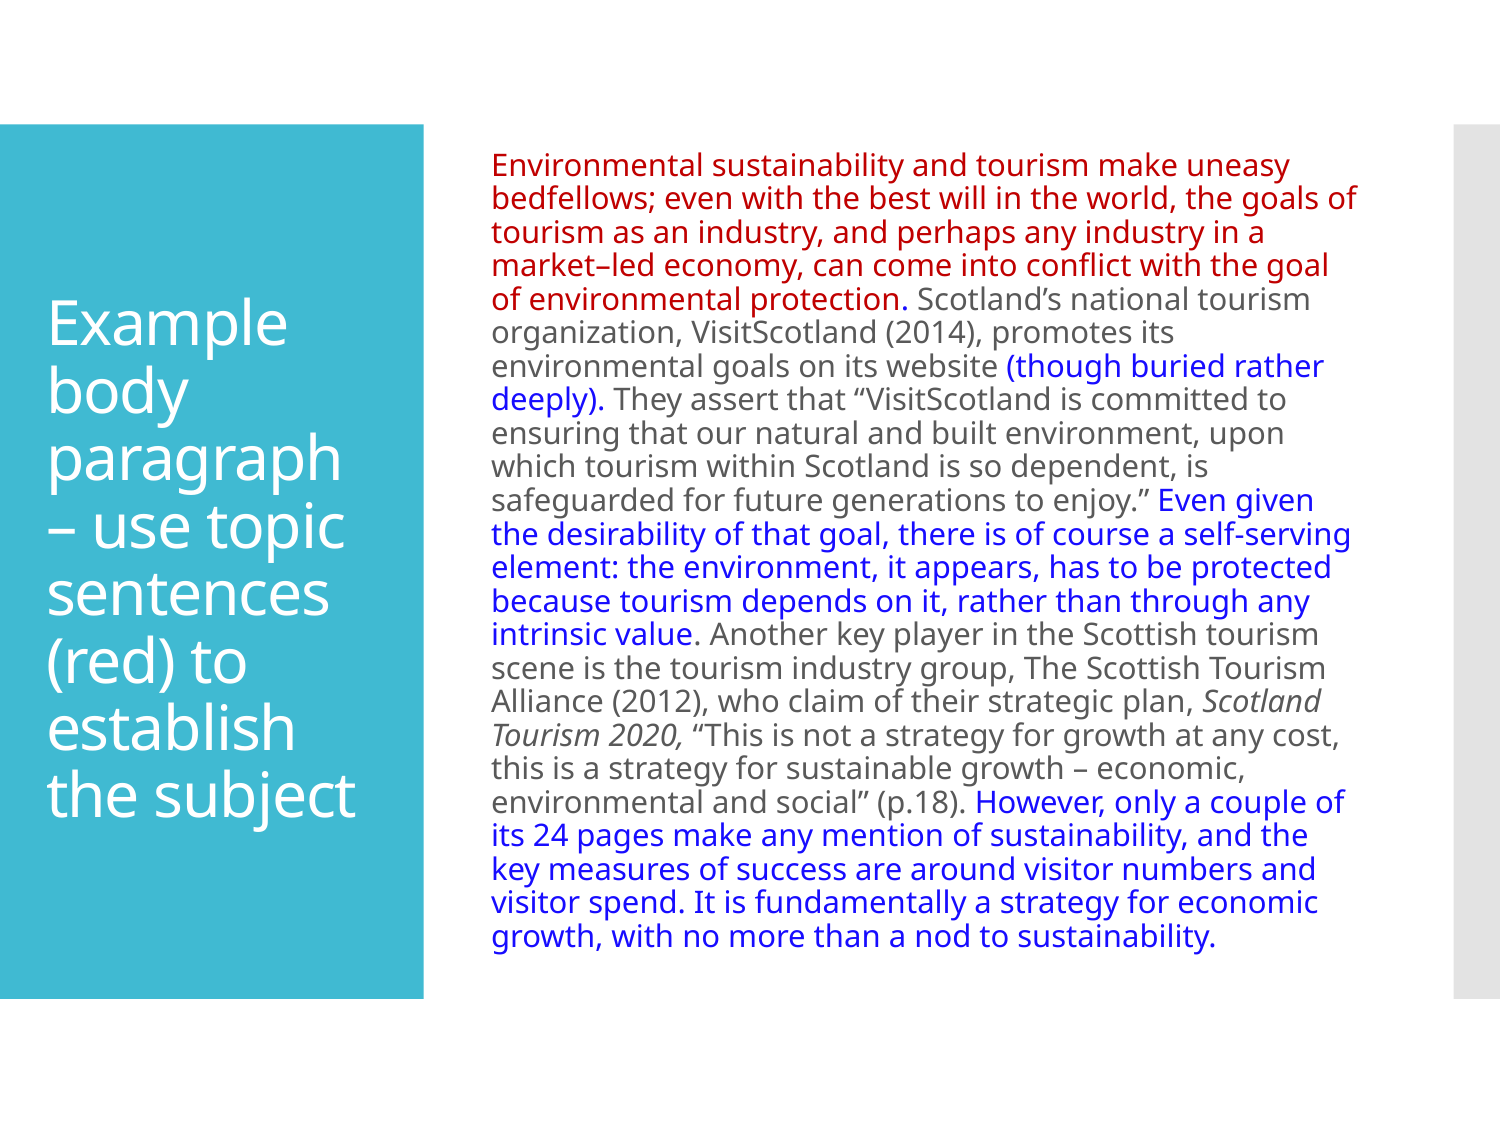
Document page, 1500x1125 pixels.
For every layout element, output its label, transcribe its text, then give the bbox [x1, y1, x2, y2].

list Environmental sustainability and tourism make uneasy bedfellows; even with the best will in the world, the goals of tourism as an industry, and perhaps any industry in a market–led economy, can come into conflict with the goal of environmental protection. Scotland’s national tourism organization, VisitScotland (2014), promotes its environmental goals on its website (though buried rather deeply). They assert that “VisitScotland is committed to ensuring that our natural and built environment, upon which tourism within Scotland is so dependent, is safeguarded for future generations to enjoy.” Even given the desirability of that goal, there is of course a self-serving element: the environment, it appears, has to be protected because tourism depends on it, rather than through any intrinsic value. Another key player in the Scottish tourism scene is the tourism industry group, The Scottish Tourism Alliance (2012), who claim of their strategic plan, Scotland Tourism 2020, “This is not a strategy for growth at any cost, this is a strategy for sustainable growth – economic, environmental and social” (p.18). However, only a couple of its 24 pages make any mention of sustainability, and the key measures of success are around visitor numbers and visitor spend. It is fundamentally a strategy for economic growth, with no more than a nod to sustainability. [476, 141, 1376, 982]
title Example body paragraph – use topic sentences (red) to establish the subject [31, 184, 394, 940]
